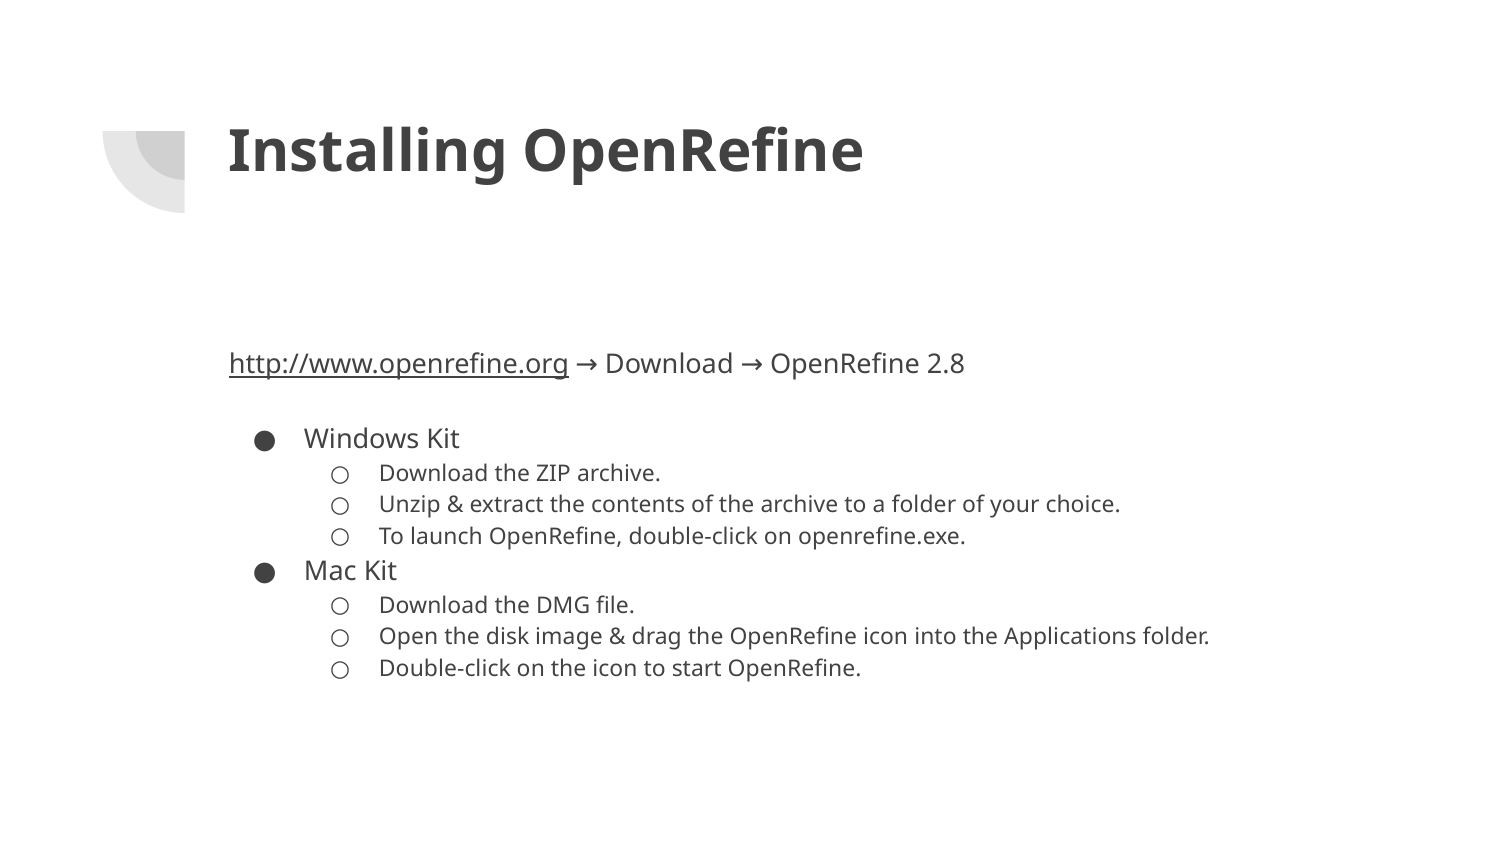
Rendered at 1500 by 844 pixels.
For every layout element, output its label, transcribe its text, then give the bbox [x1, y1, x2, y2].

title Installing OpenRefine [213, 98, 1368, 263]
list http://www.openrefine.org → Download → OpenRefine 2.8 Windows Kit Download the ZIP archive. Unzip & extract the contents of the archive to a folder of your choice. To launch OpenRefine, double-click on openrefine.exe. Mac Kit Download the DMG file. Open the disk image & drag the OpenRefine icon into the Applications folder. Double-click on the icon to start OpenRefine. [213, 326, 1368, 744]
